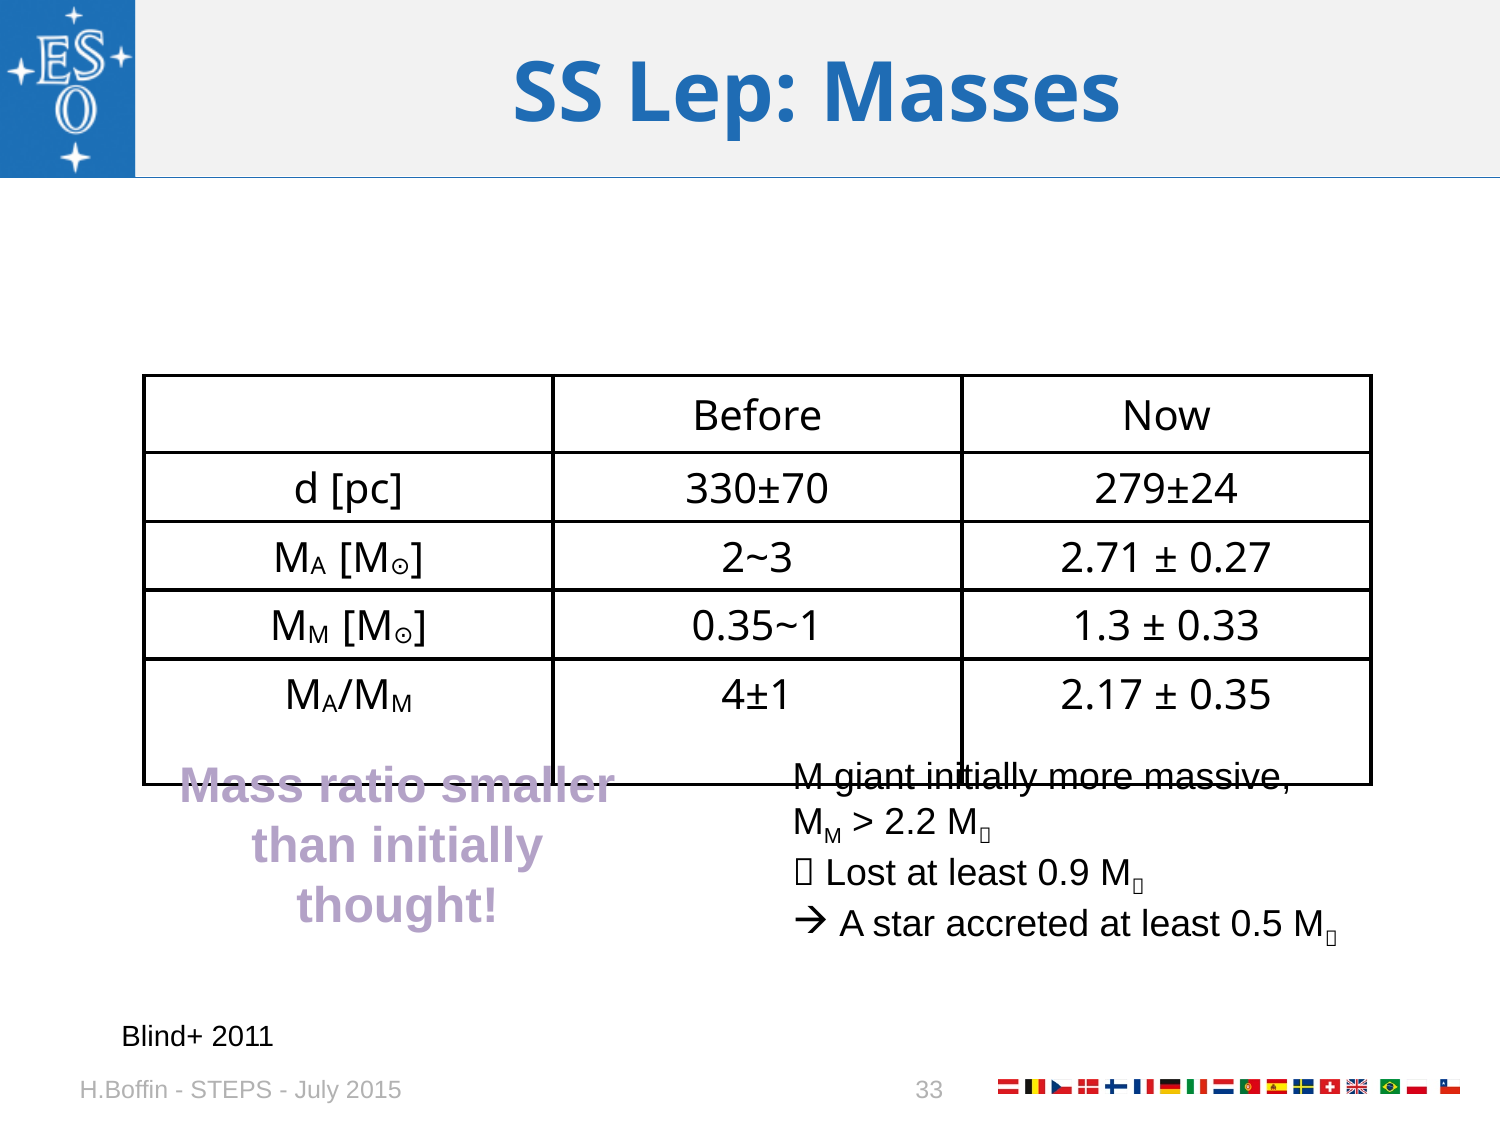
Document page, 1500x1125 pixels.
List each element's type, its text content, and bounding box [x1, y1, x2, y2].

footer H.Boffin - STEPS - July 2015 [64, 1058, 854, 1119]
table_header Now [964, 377, 1369, 451]
slide_number 33 [854, 1058, 959, 1119]
table_cell 279±24 [964, 454, 1369, 520]
table_header Before [555, 377, 960, 451]
text_box Mass ratio smaller than initially thought! [144, 744, 651, 940]
table_cell 0.35~1 [555, 592, 960, 657]
text_box M giant initially more massive, MM > 2.2 M  Lost at least 0.9 M A star accreted at least 0.5 M [777, 744, 1371, 958]
table_cell 2.71 ± 0.27 [964, 523, 1369, 588]
table_cell d [pc] [146, 454, 551, 520]
table_cell 1.3 ± 0.33 [964, 592, 1369, 657]
table_cell 2~3 [555, 523, 960, 588]
title SS Lep: Masses [135, 0, 1500, 176]
table_cell MM [M⊙] [146, 592, 551, 657]
table_cell 2.17 ± 0.35 [964, 661, 1369, 744]
picture [998, 1079, 1460, 1094]
text_box Blind+ 2011 [106, 1010, 674, 1058]
table_cell MA/MM [146, 661, 551, 744]
table_cell MA [M⊙] [146, 523, 551, 588]
table_cell 330±70 [555, 454, 960, 520]
table_cell 4±1 [555, 661, 960, 783]
table_header [146, 377, 551, 451]
